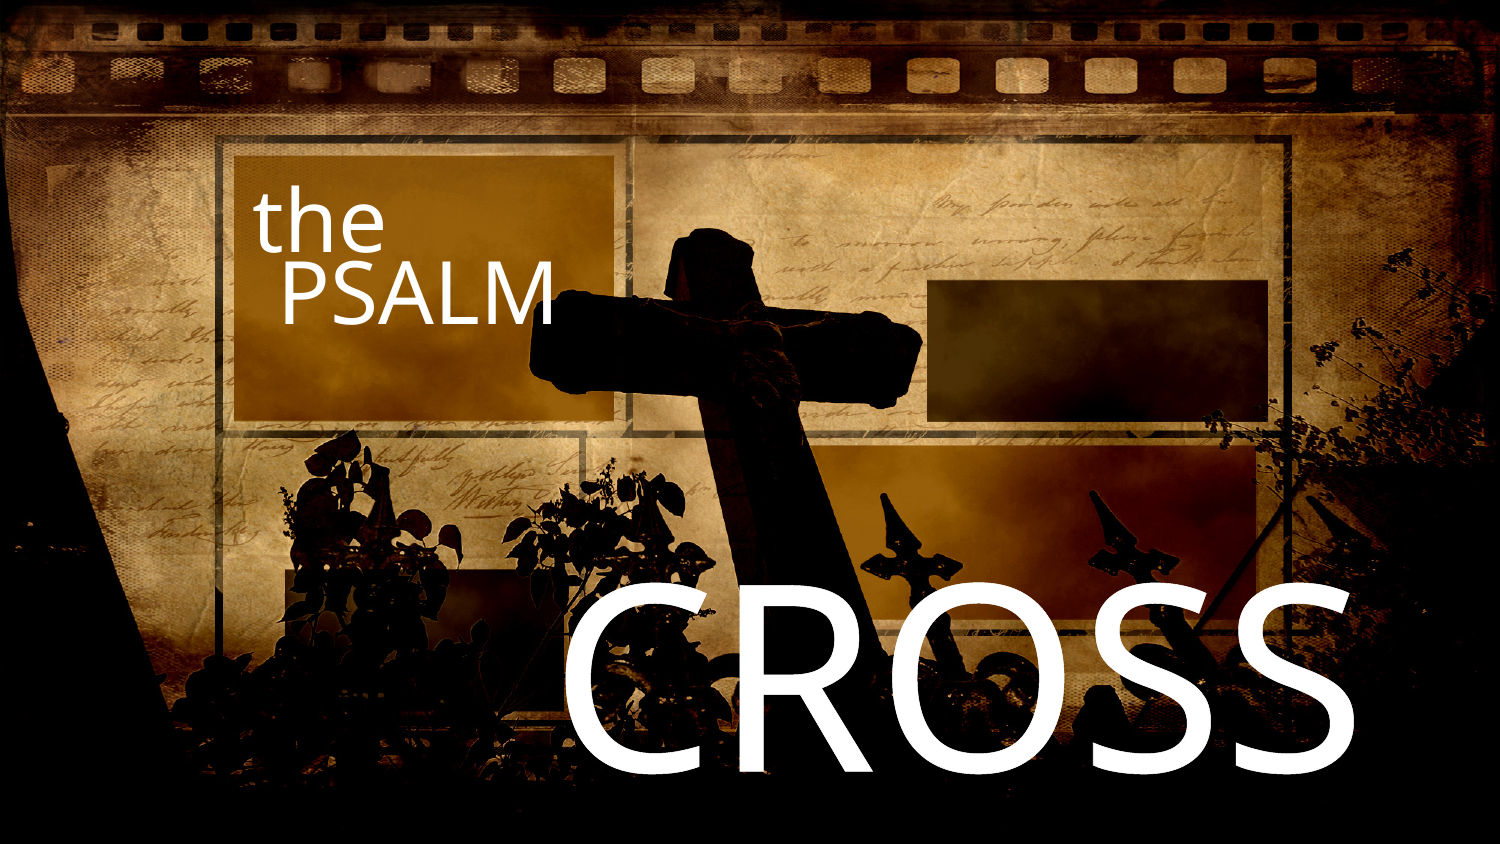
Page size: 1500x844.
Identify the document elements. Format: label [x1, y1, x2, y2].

list [0, 0, 1500, 844]
